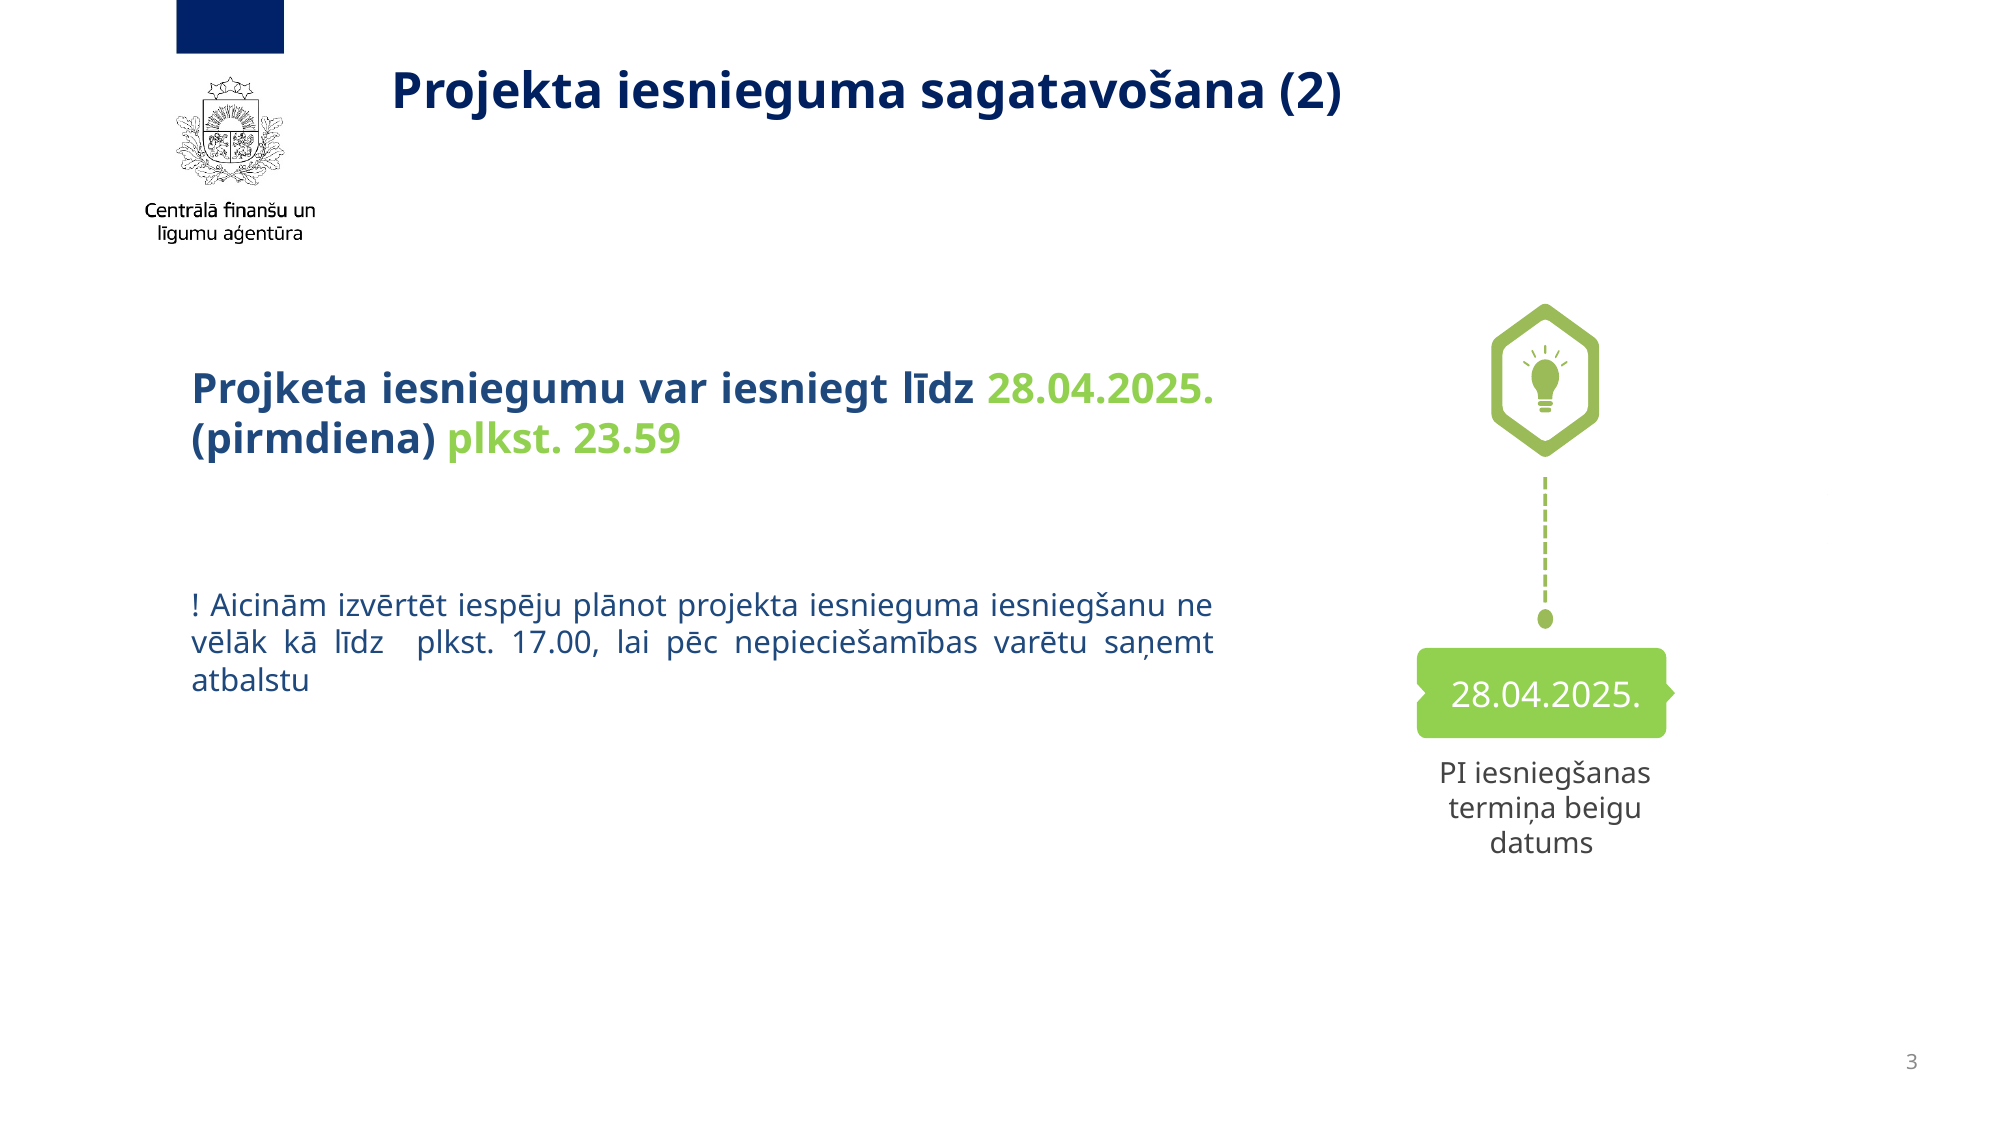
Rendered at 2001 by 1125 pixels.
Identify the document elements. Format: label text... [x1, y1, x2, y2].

list Projketa iesniegumu var iesniegt līdz 28.04.2025. (pirmdiena) plkst. 23.59 ! Aicinām izvērtēt iespēju plānot projekta iesnieguma iesniegšanu ne vēlāk kā līdz plkst. 17.00, lai pēc nepieciešamības varētu saņemt atbalstu [176, 354, 1231, 796]
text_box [1390, 302, 2000, 852]
slide_number 3 [1866, 1037, 1934, 1088]
title Projekta iesnieguma sagatavošana (2) [376, 50, 1851, 226]
picture [92, 0, 368, 276]
